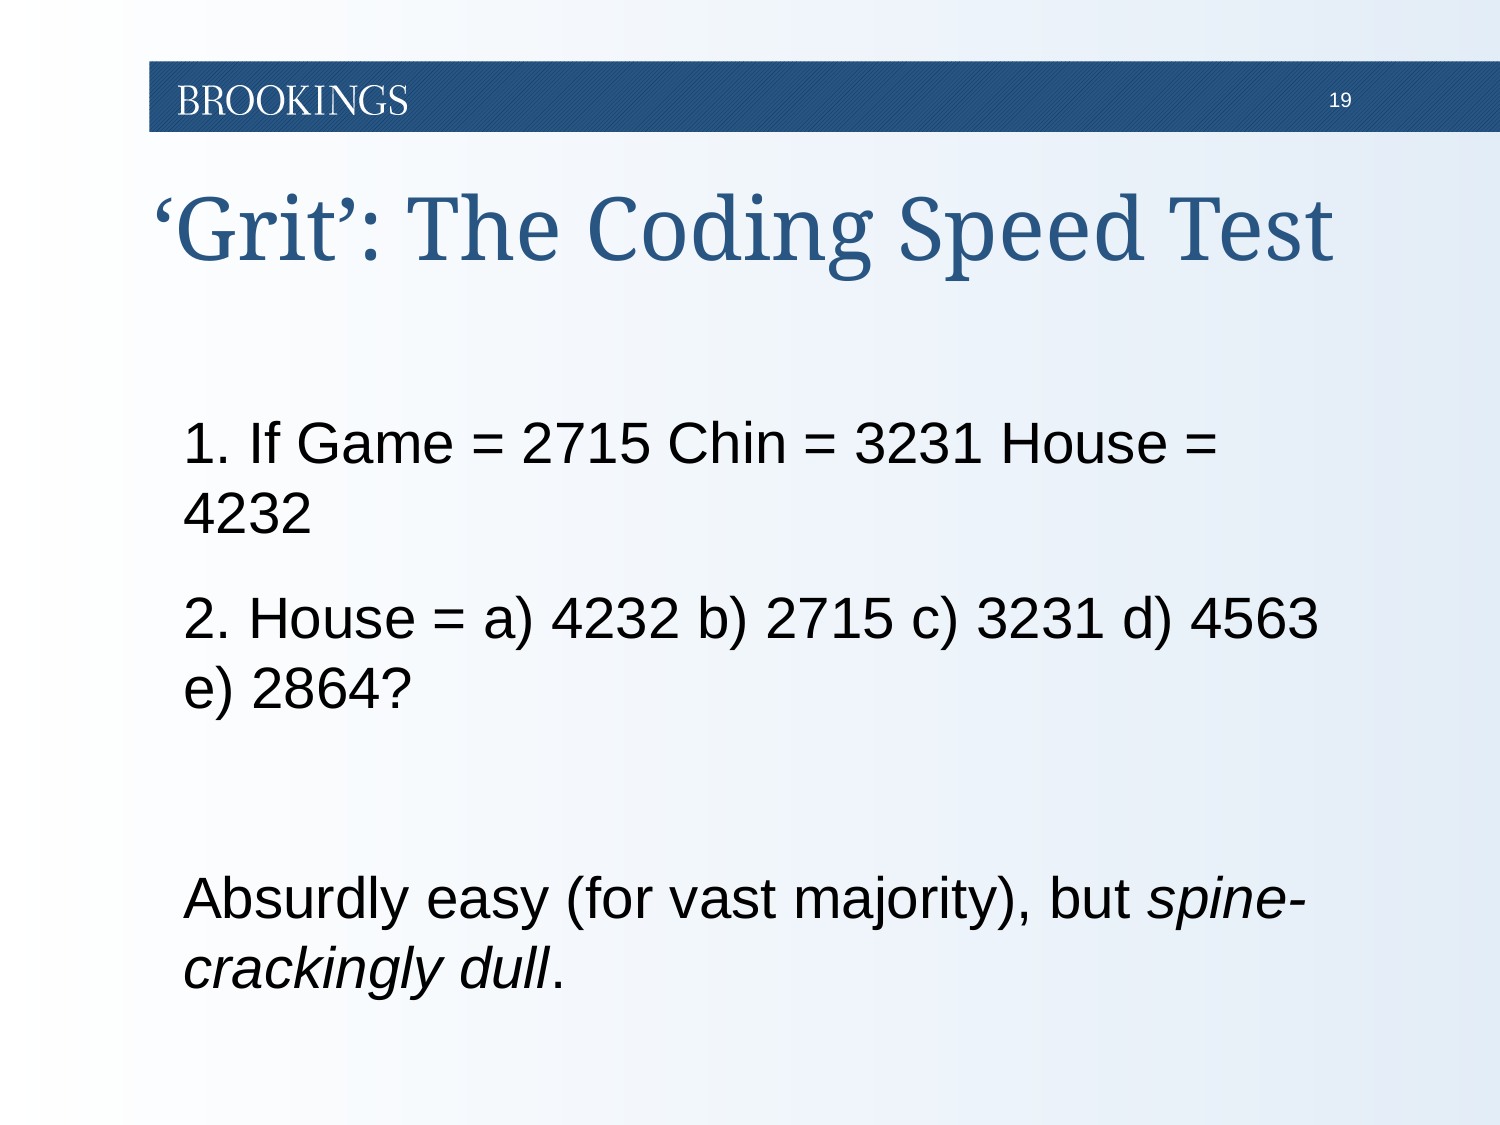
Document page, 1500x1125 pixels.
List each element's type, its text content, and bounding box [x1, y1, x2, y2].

title ‘Grit’: The Coding Speed Test [146, 140, 1355, 312]
picture [178, 85, 407, 115]
list 1. If Game = 2715 Chin = 3231 House = 4232 2. House = a) 4232 b) 2715 c) 3231 d) 4563 e) 2864? Absurdly easy (for vast majority), but spine-crackingly dull. [146, 318, 1355, 980]
